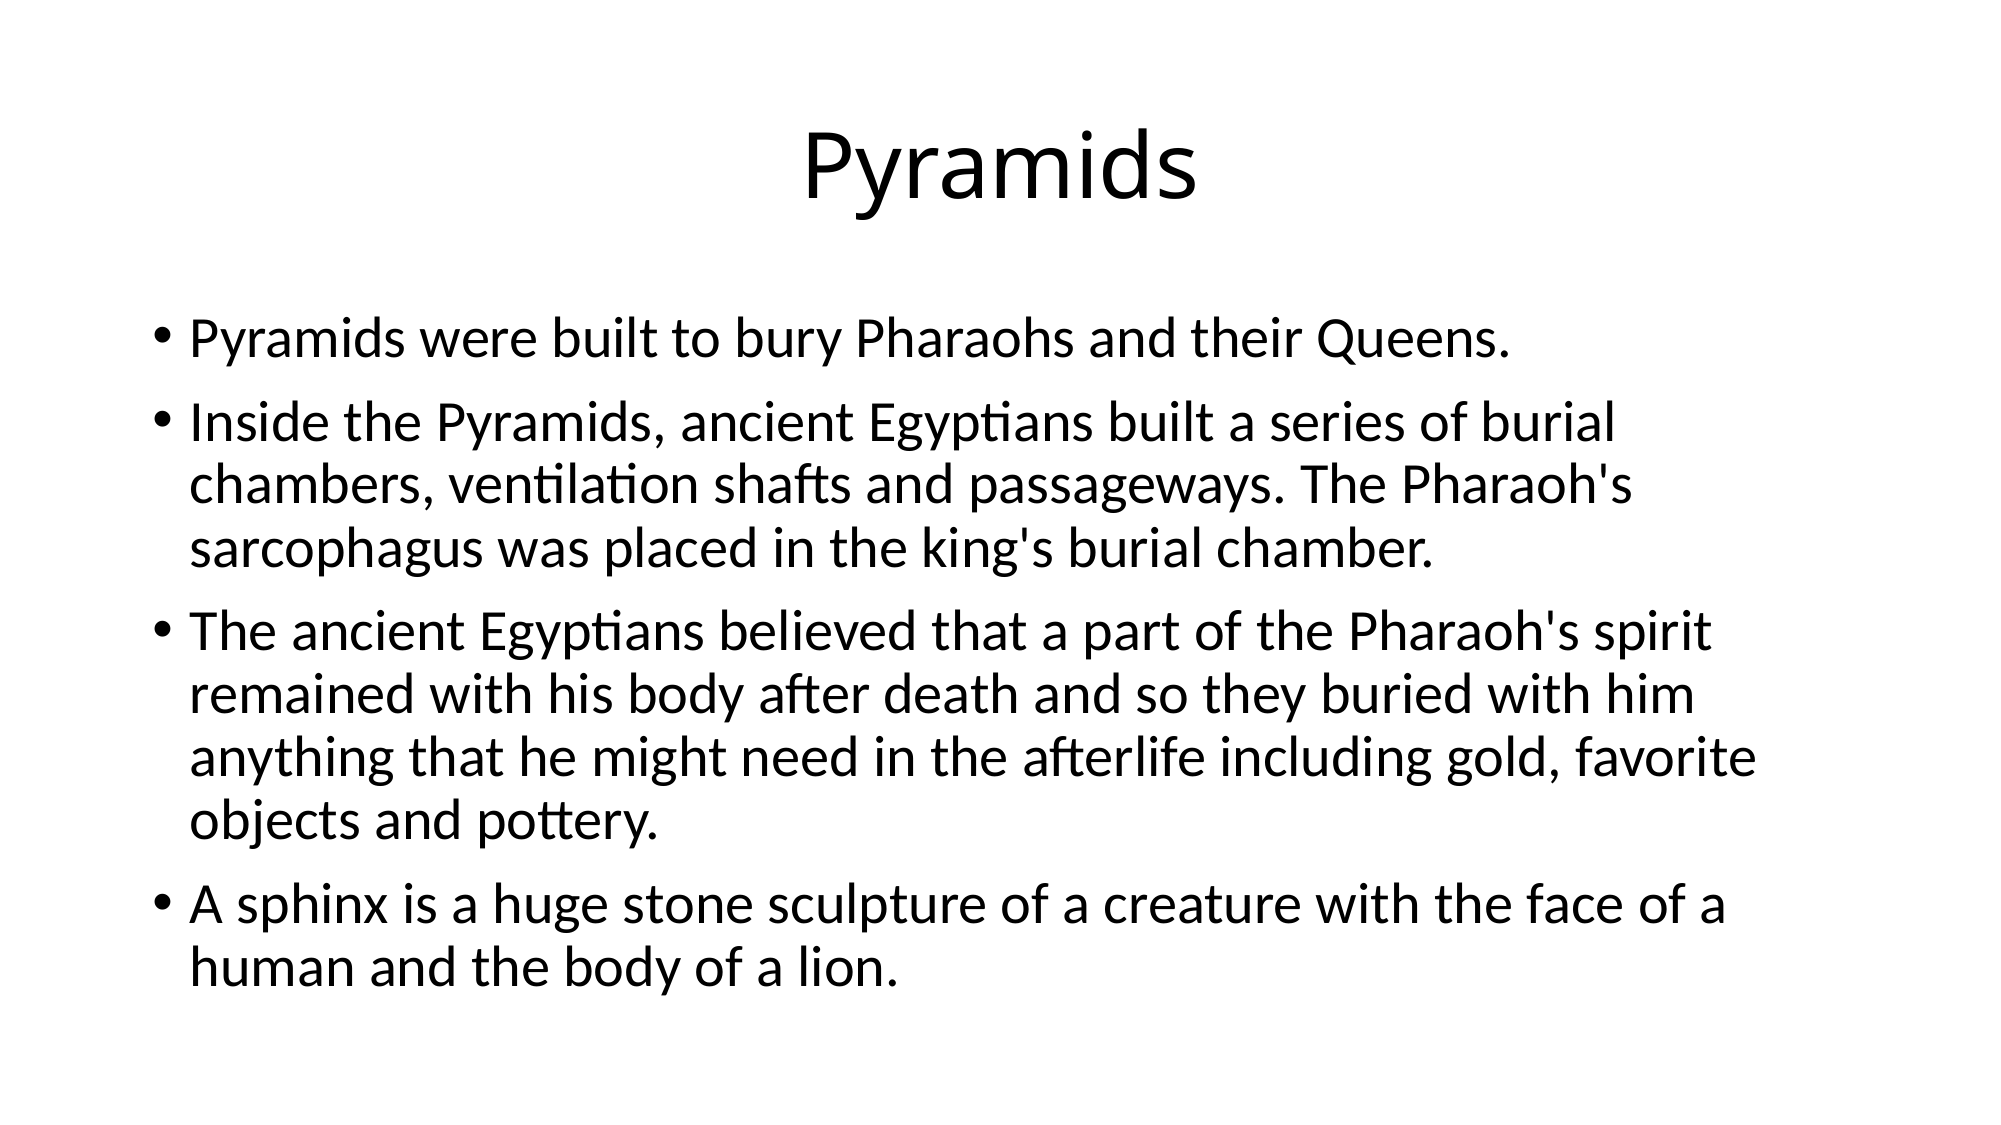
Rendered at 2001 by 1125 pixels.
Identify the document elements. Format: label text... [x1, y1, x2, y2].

title Pyramids [137, 59, 1863, 278]
list Pyramids were built to bury Pharaohs and their Queens. Inside the Pyramids, ancient Egyptians built a series of burial chambers, ventilation shafts and passageways. The Pharaoh's sarcophagus was placed in the king's burial chamber. The ancient Egyptians believed that a part of the Pharaoh's spirit remained with his body after death and so they buried with him anything that he might need in the afterlife including gold, favorite objects and pottery. A sphinx is a huge stone sculpture of a creature with the face of a human and the body of a lion. [137, 299, 1863, 1014]
